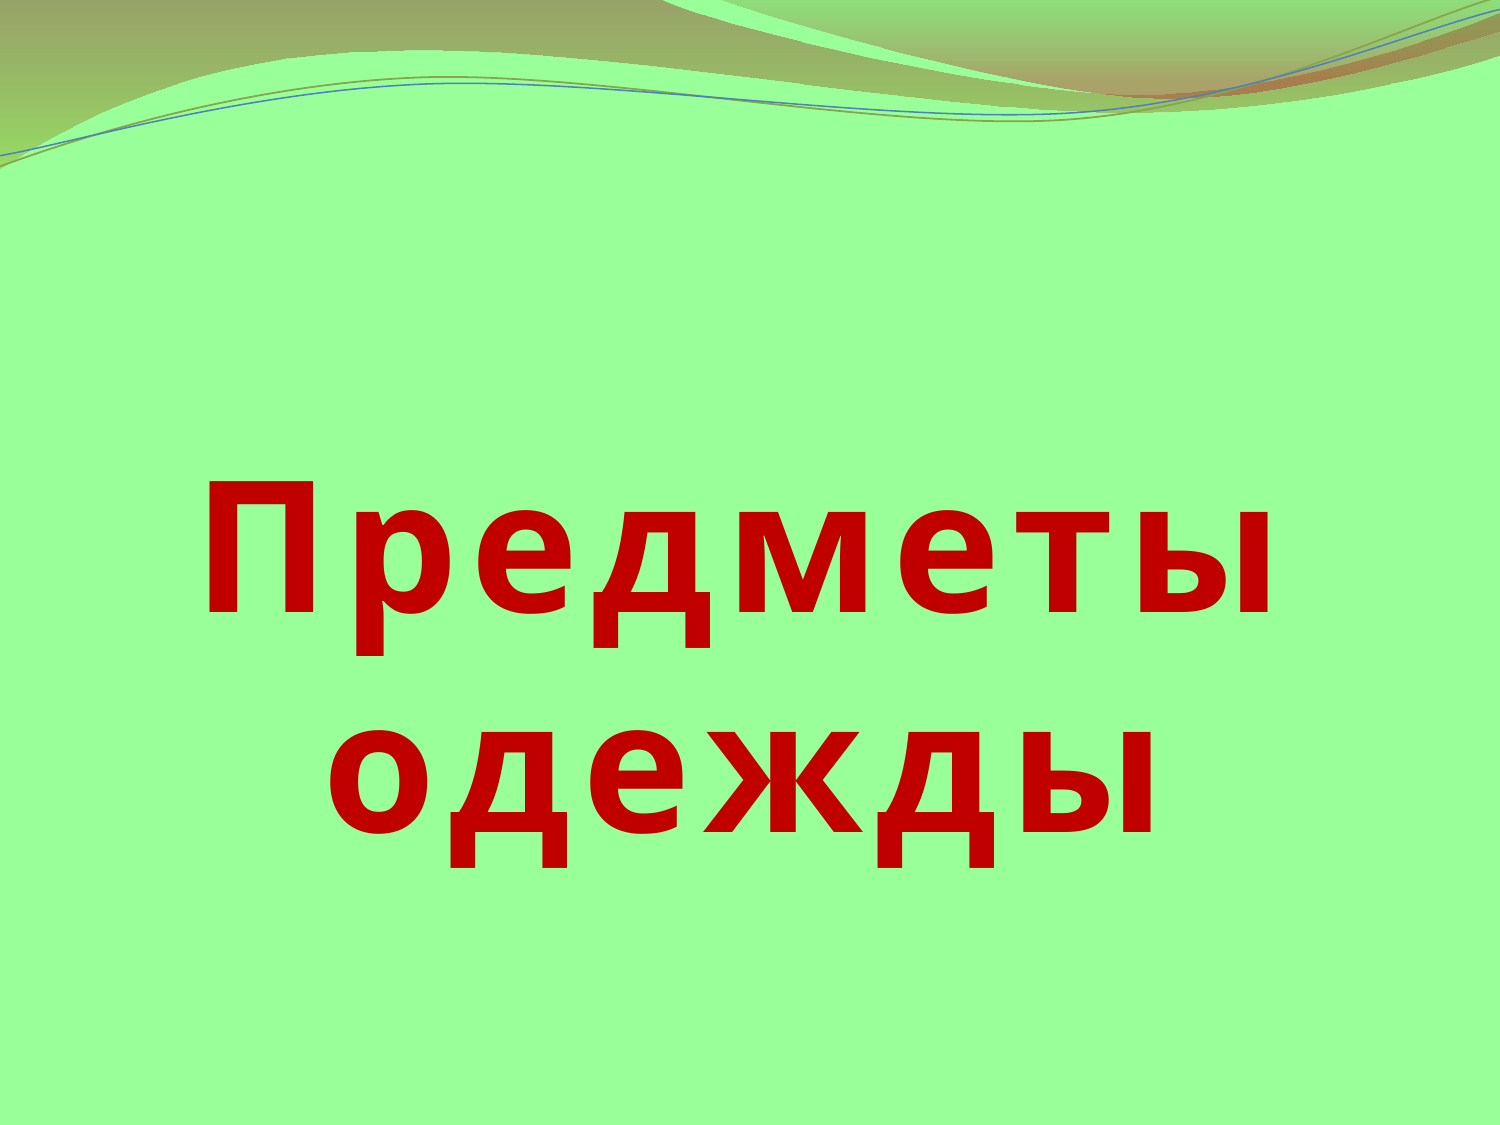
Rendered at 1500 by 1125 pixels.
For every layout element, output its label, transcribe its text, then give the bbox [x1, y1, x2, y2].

subtitle Предметы одежды [0, 421, 1500, 760]
